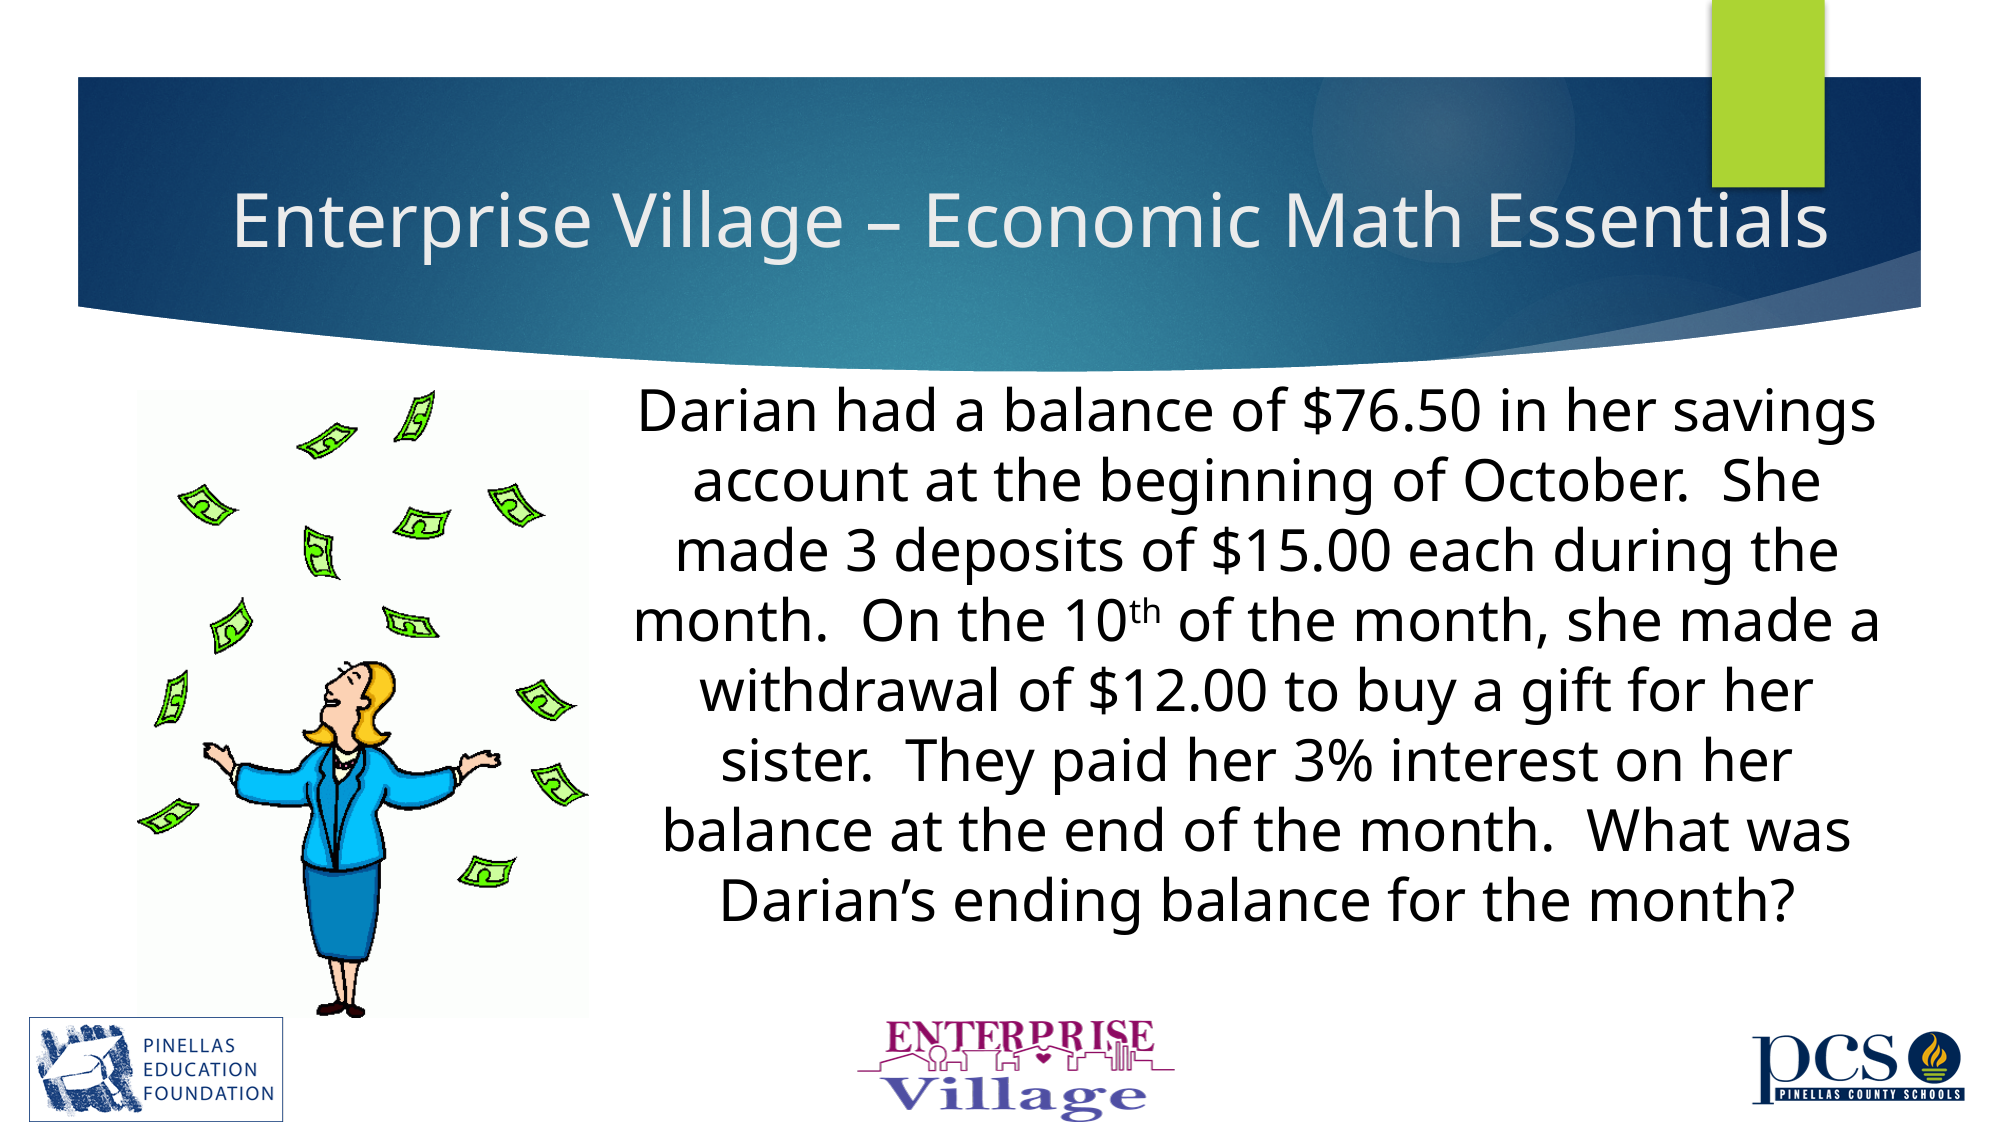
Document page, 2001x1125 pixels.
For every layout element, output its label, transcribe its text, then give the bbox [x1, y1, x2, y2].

text_box [10, 0, 973, 1125]
picture [29, 390, 1970, 1123]
text_box Darian had a balance of $76.50 in her savings account at the beginning of October. She made 3 deposits of $15.00 each during the month. On the 10th of the month, she made a withdrawal of $12.00 to buy a gift for her sister. They paid her 3% interest on her balance at the end of the month. What was Darian’s ending balance for the month? [973, 365, 1914, 941]
title Enterprise Village – Economic Math Essentials [973, 159, 1873, 276]
